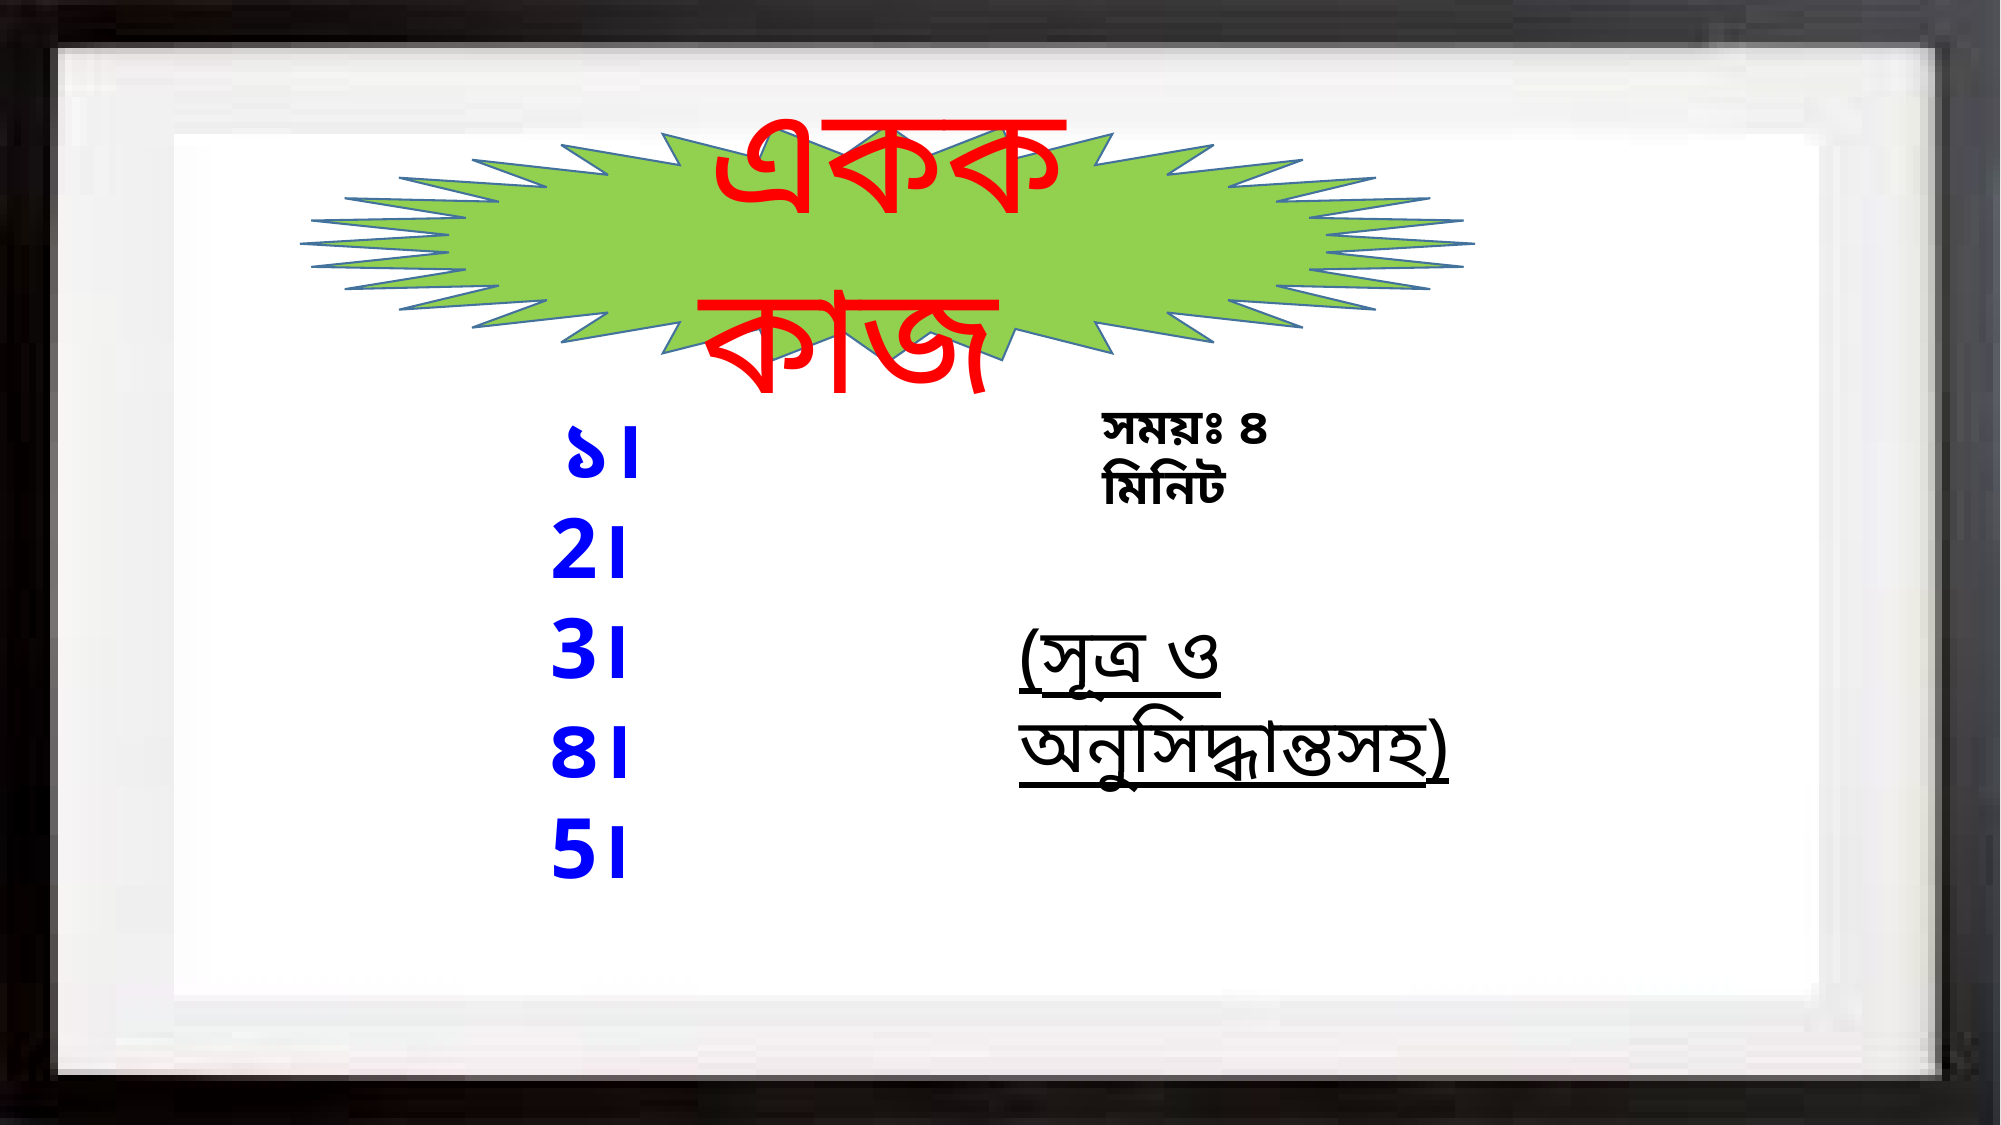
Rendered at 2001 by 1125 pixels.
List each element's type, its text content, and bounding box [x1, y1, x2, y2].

text_box (সূত্র ও অনুসিদ্ধান্তসহ) [1004, 600, 1588, 795]
text_box সময়ঃ ৪ মিনিট [1087, 387, 1375, 523]
text_box একক কাজ [299, 123, 1476, 364]
